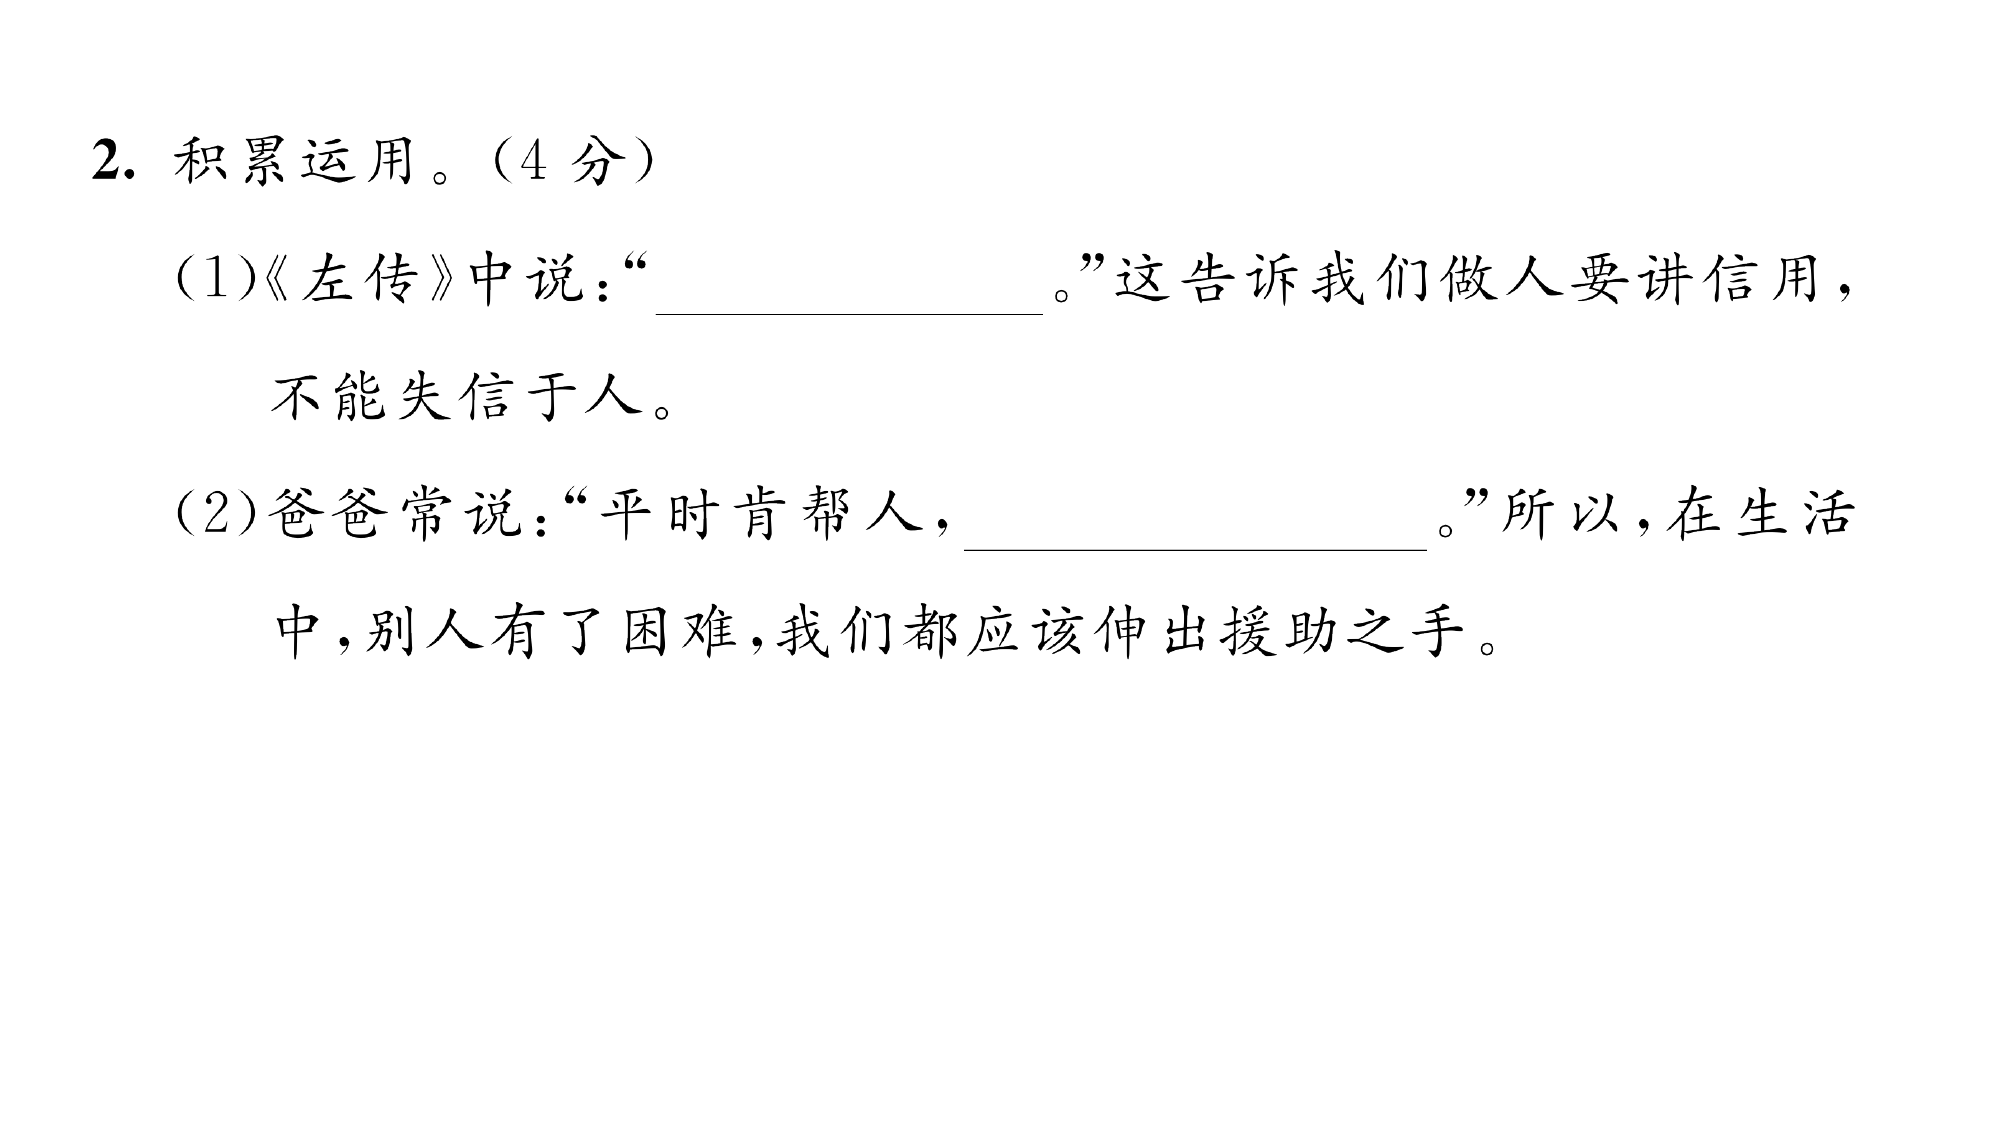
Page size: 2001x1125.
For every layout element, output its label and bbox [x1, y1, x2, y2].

picture [88, 118, 1979, 695]
